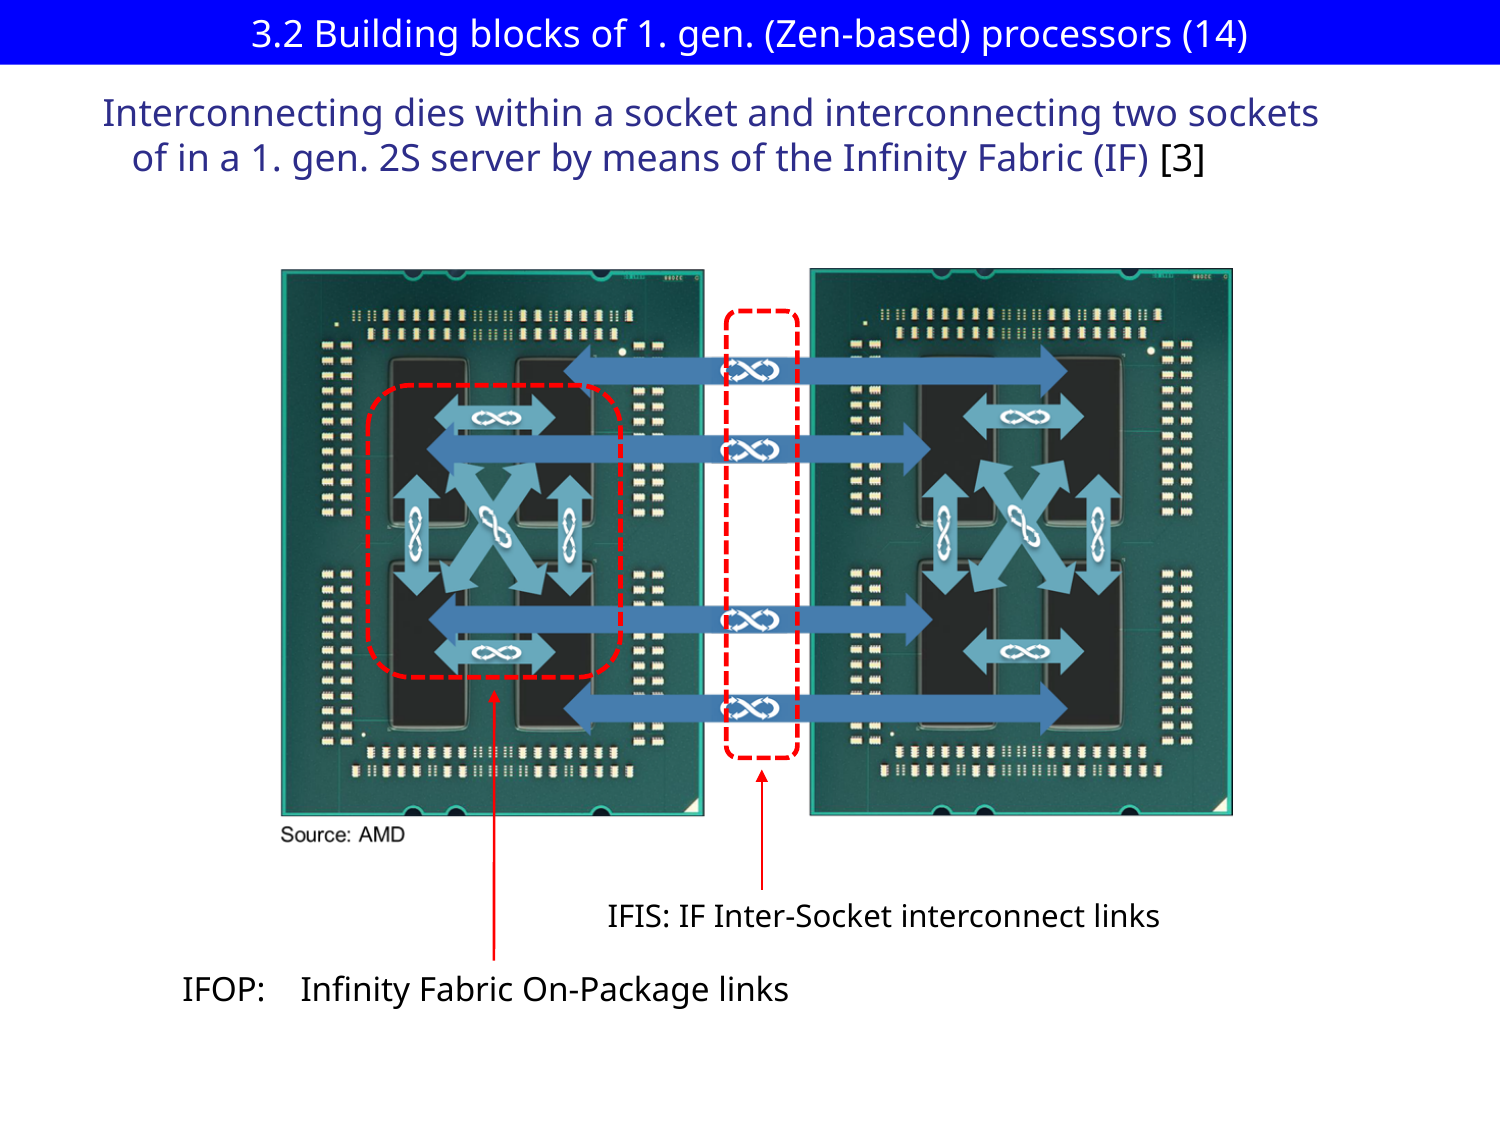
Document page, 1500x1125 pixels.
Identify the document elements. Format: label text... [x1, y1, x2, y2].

text_box IFOP: Infinity Fabric On-Package links [167, 960, 815, 1016]
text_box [267, 268, 1233, 860]
text_box Interconnecting dies within a socket and interconnecting two sockets of in a 1. gen. 2S server by means of the Infinity Fabric (IF) [3] [87, 82, 1346, 187]
text_box IFIS: IF Inter-Socket interconnect links [592, 888, 1343, 941]
title 3.2 Building blocks of 1. gen. (Zen-based) processors (14) [0, 0, 1500, 65]
